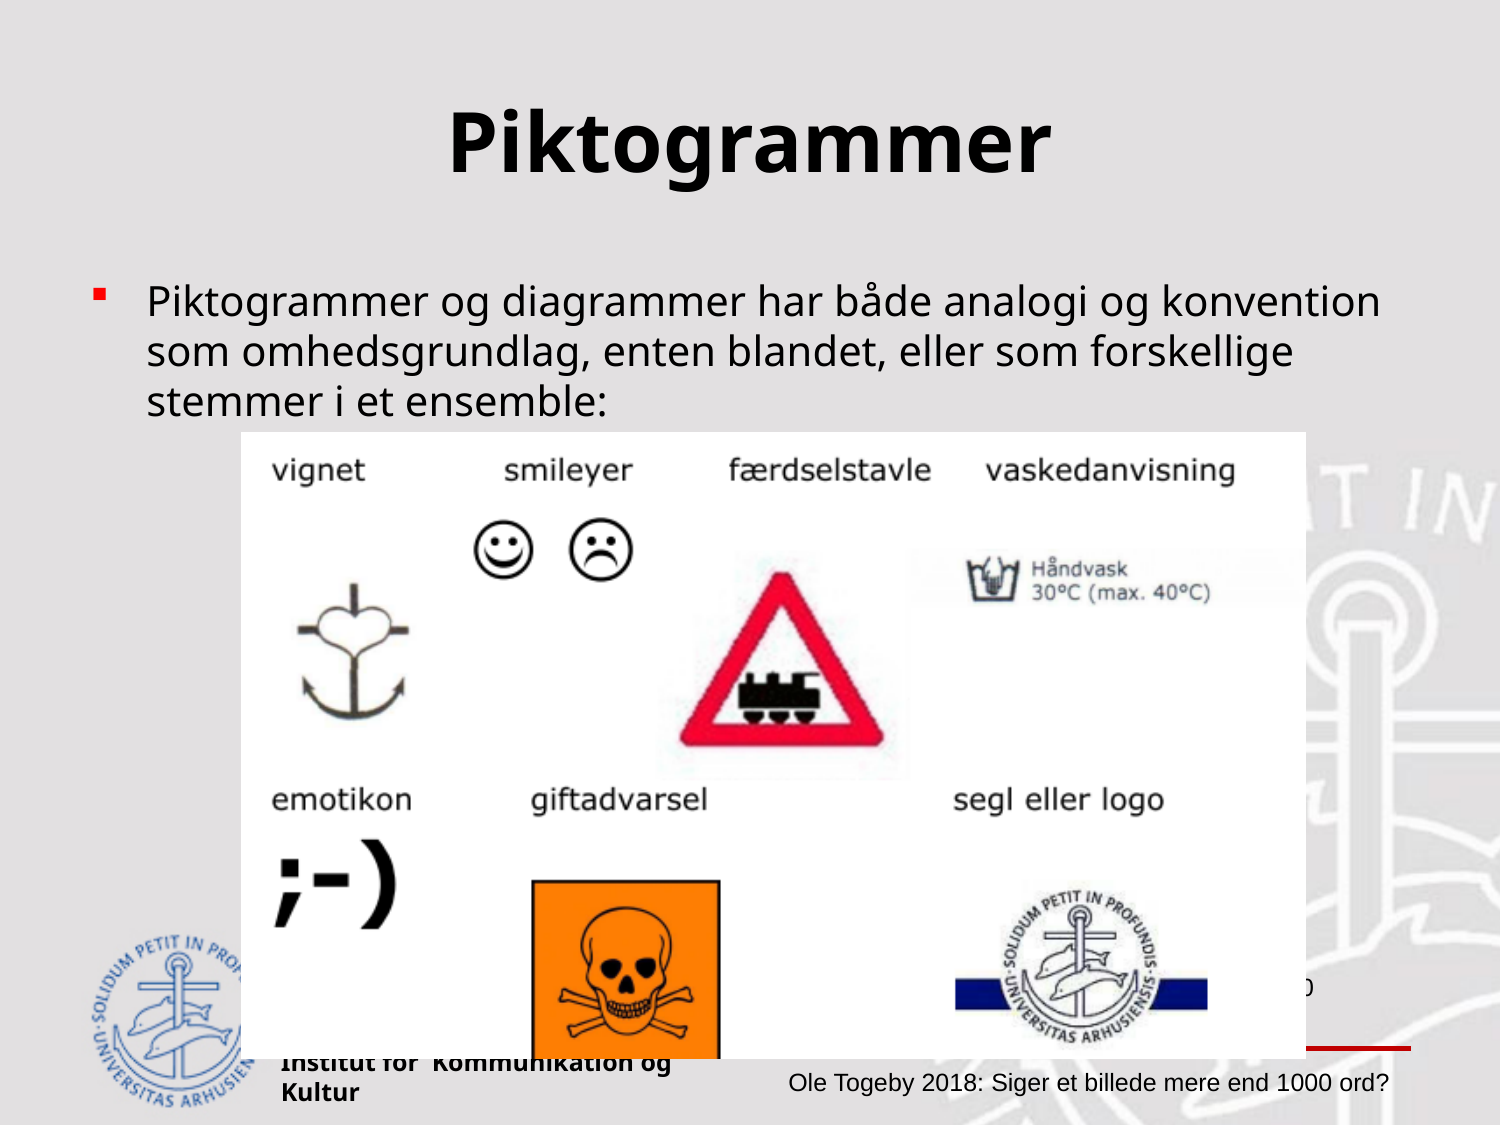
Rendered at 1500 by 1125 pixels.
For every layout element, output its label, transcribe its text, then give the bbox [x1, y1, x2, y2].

picture [0, 0, 1500, 1125]
list Piktogrammer og diagrammer har både analogi og konvention som omhedsgrundlag, enten blandet, eller som forskellige stemmer i et ensemble: [75, 267, 1425, 870]
footer A A R H U S U N I V E R S I T E T Institut for Kommunikation og Kultur [265, 1067, 757, 1113]
title Piktogrammer [75, 45, 1425, 233]
